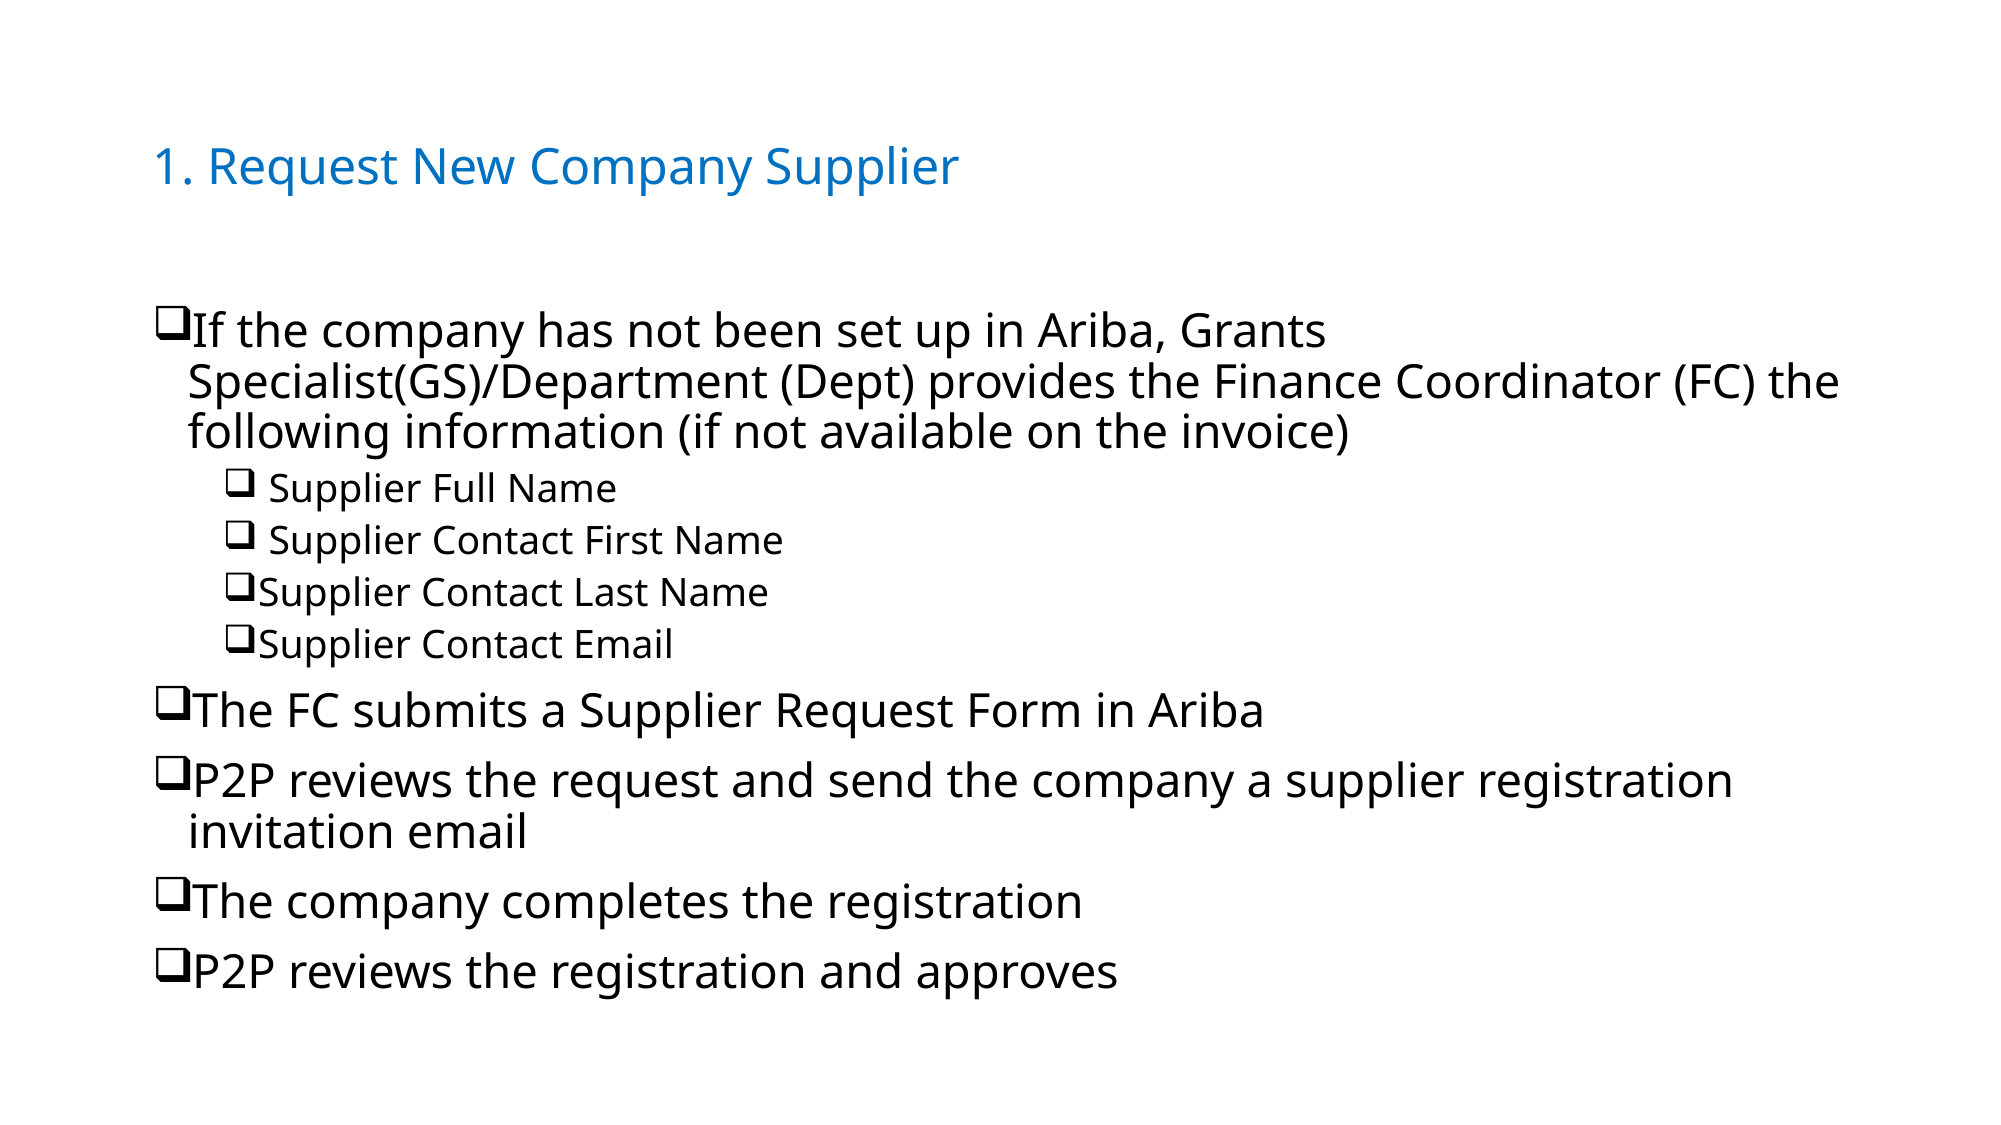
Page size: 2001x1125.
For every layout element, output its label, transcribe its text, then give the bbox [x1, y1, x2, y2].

list If the company has not been set up in Ariba, Grants Specialist(GS)/Department (Dept) provides the Finance Coordinator (FC) the following information (if not available on the invoice) Supplier Full Name Supplier Contact First Name Supplier Contact Last Name Supplier Contact Email The FC submits a Supplier Request Form in Ariba P2P reviews the request and send the company a supplier registration invitation email The company completes the registration P2P reviews the registration and approves [137, 299, 1863, 1014]
title 1. Request New Company Supplier [137, 59, 1863, 278]
